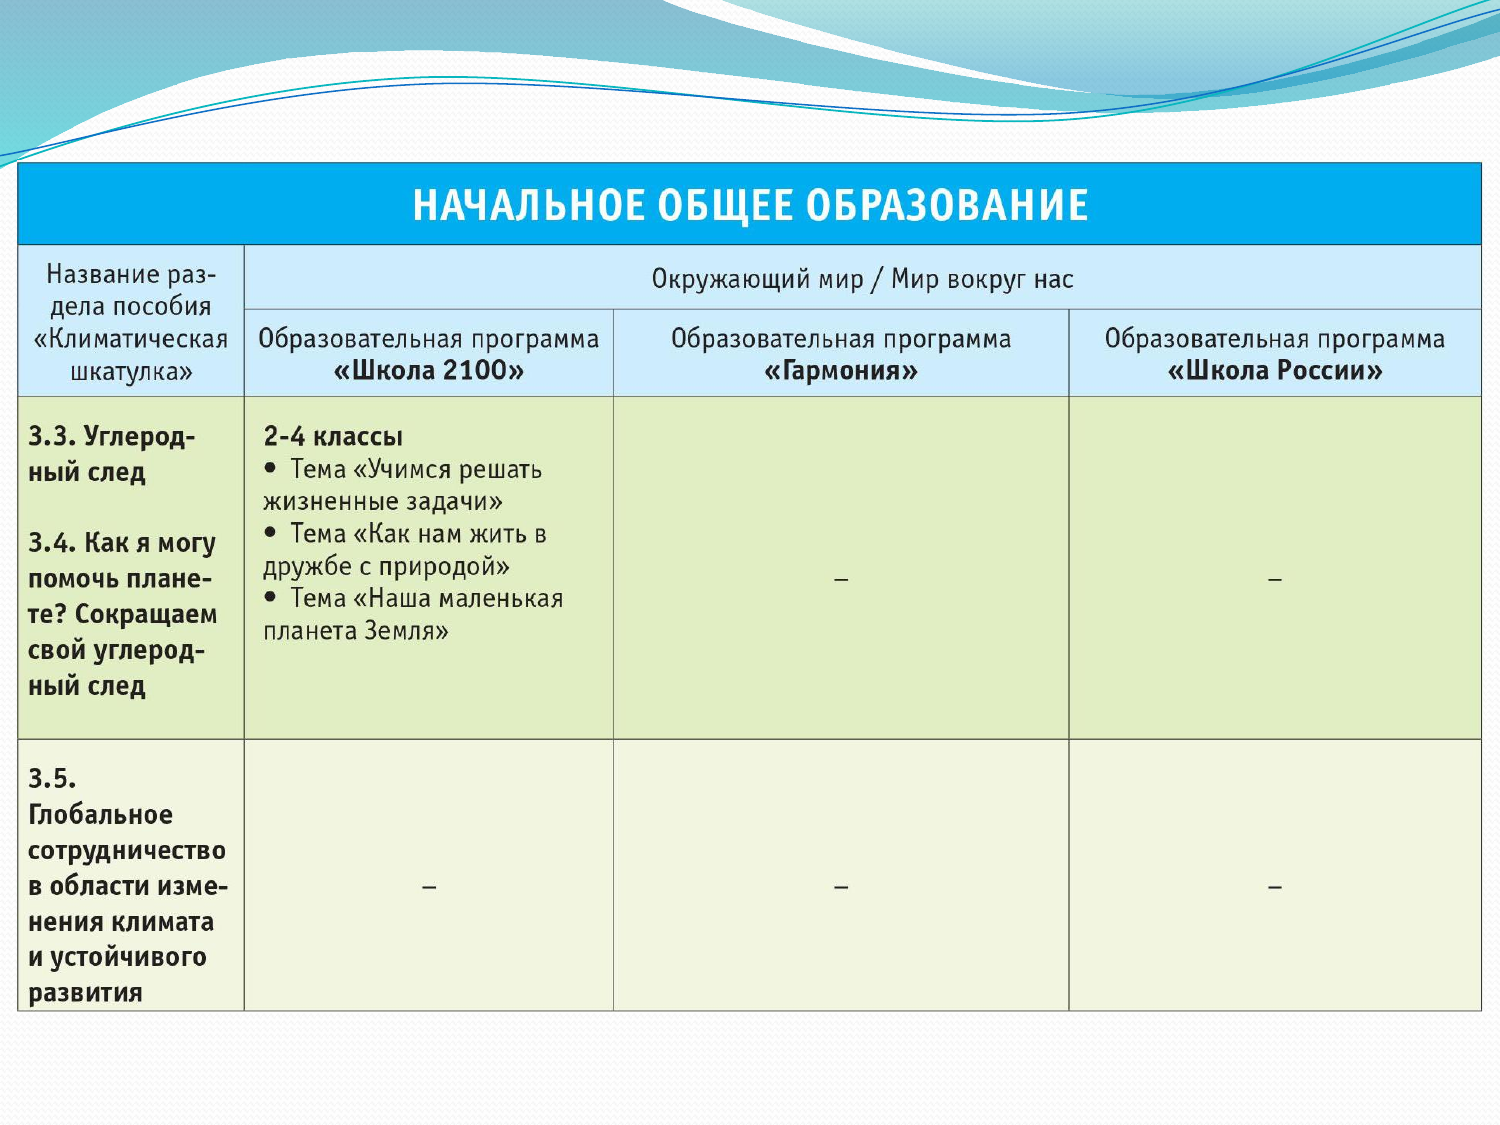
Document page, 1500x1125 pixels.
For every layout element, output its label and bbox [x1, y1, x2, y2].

picture [1012, 188, 1033, 221]
picture [545, 189, 566, 221]
picture [465, 188, 486, 221]
picture [572, 188, 593, 221]
picture [659, 188, 682, 222]
picture [440, 188, 464, 221]
picture [415, 188, 436, 221]
picture [1040, 188, 1063, 221]
picture [862, 188, 882, 221]
picture [688, 189, 708, 221]
picture [627, 189, 644, 221]
picture [490, 188, 539, 221]
picture [17, 160, 1483, 1012]
picture [600, 188, 622, 221]
picture [775, 188, 793, 221]
picture [881, 188, 926, 221]
picture [958, 188, 979, 221]
picture [930, 188, 953, 221]
picture [753, 189, 770, 221]
picture [807, 188, 830, 221]
picture [982, 189, 1007, 221]
picture [714, 188, 748, 228]
picture [1070, 188, 1087, 221]
picture [836, 188, 856, 221]
